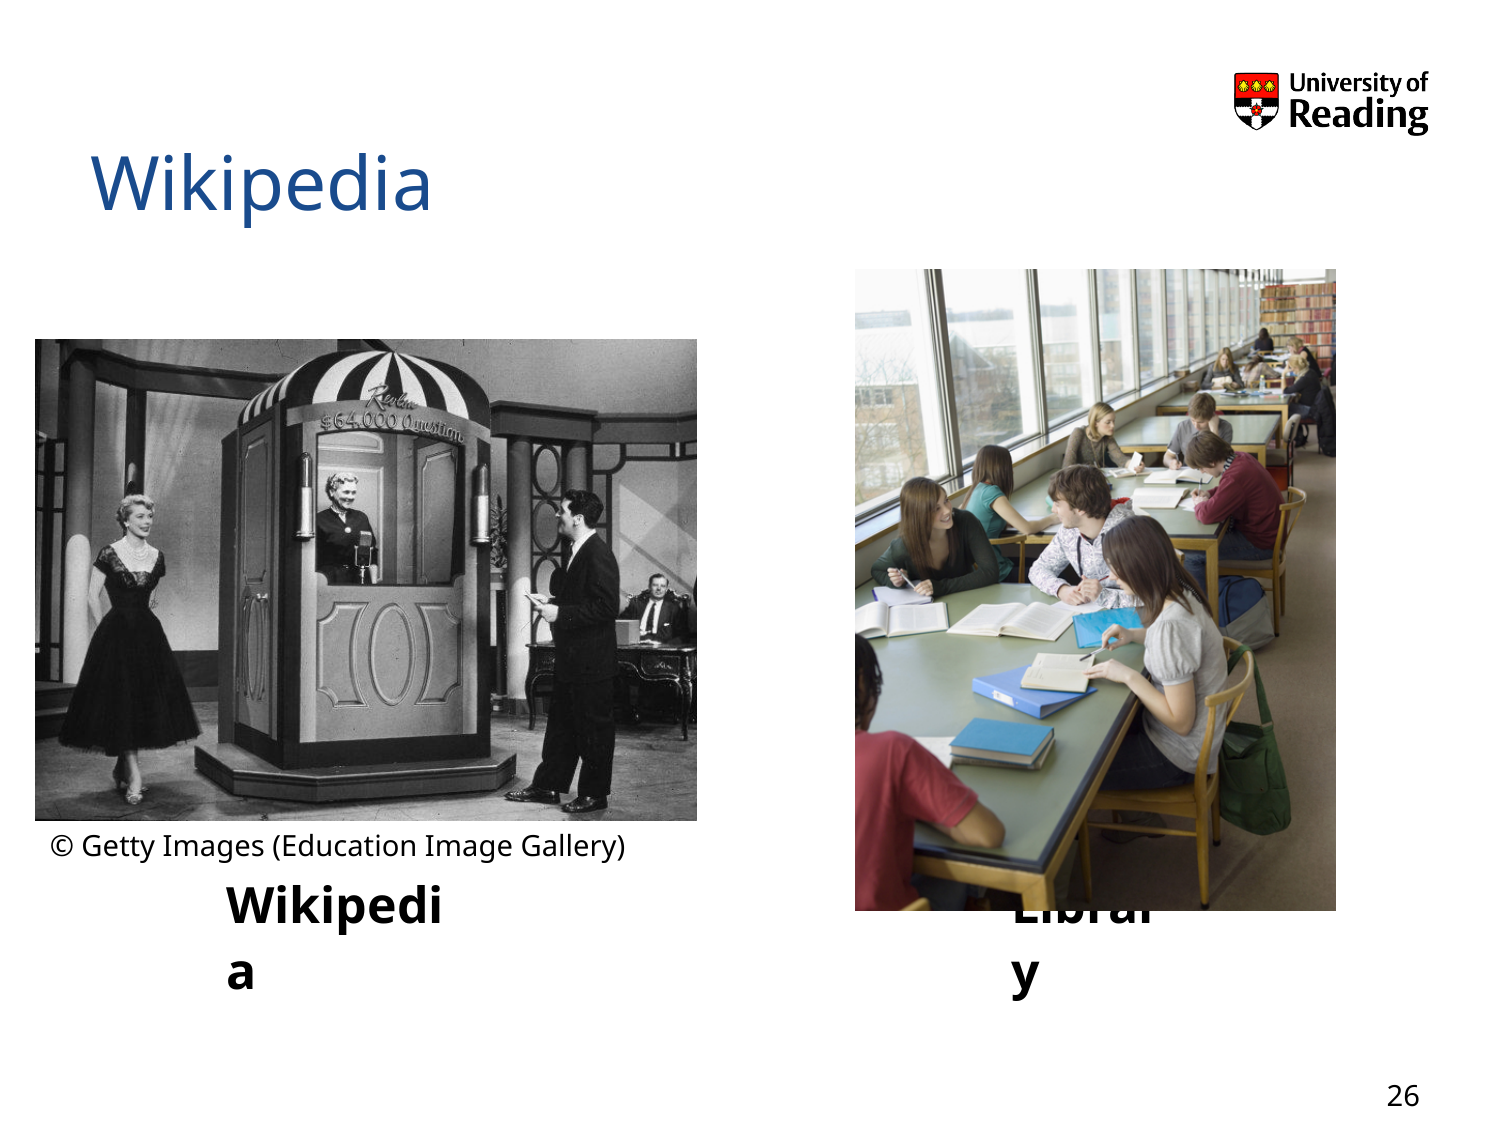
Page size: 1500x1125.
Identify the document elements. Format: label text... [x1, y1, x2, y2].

text_box © Getty Images (Education Image Gallery) [35, 828, 668, 870]
slide_number 26 [1323, 1069, 1436, 1125]
list Wikipedia [210, 902, 481, 1008]
picture [855, 269, 1337, 911]
title Wikipedia [74, 44, 1426, 233]
picture [34, 339, 697, 821]
list Library [995, 918, 1184, 1008]
